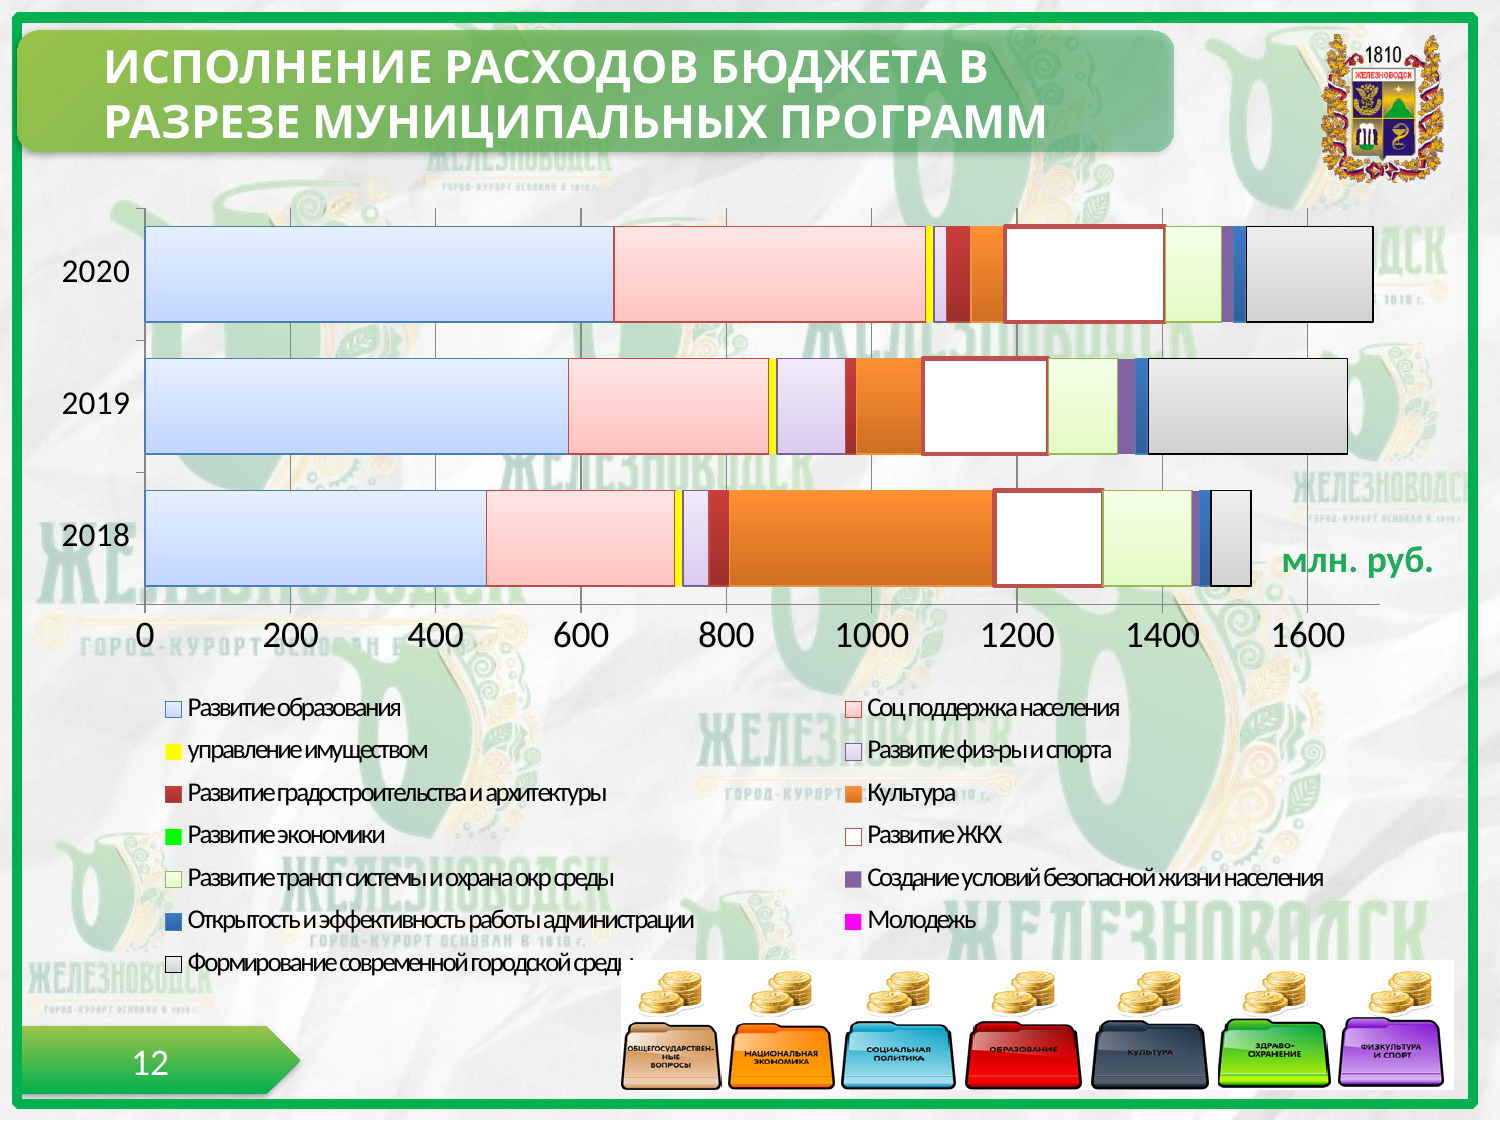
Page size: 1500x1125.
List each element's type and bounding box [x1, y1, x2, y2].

picture [0, 0, 1500, 1120]
chart [23, 187, 1500, 1044]
